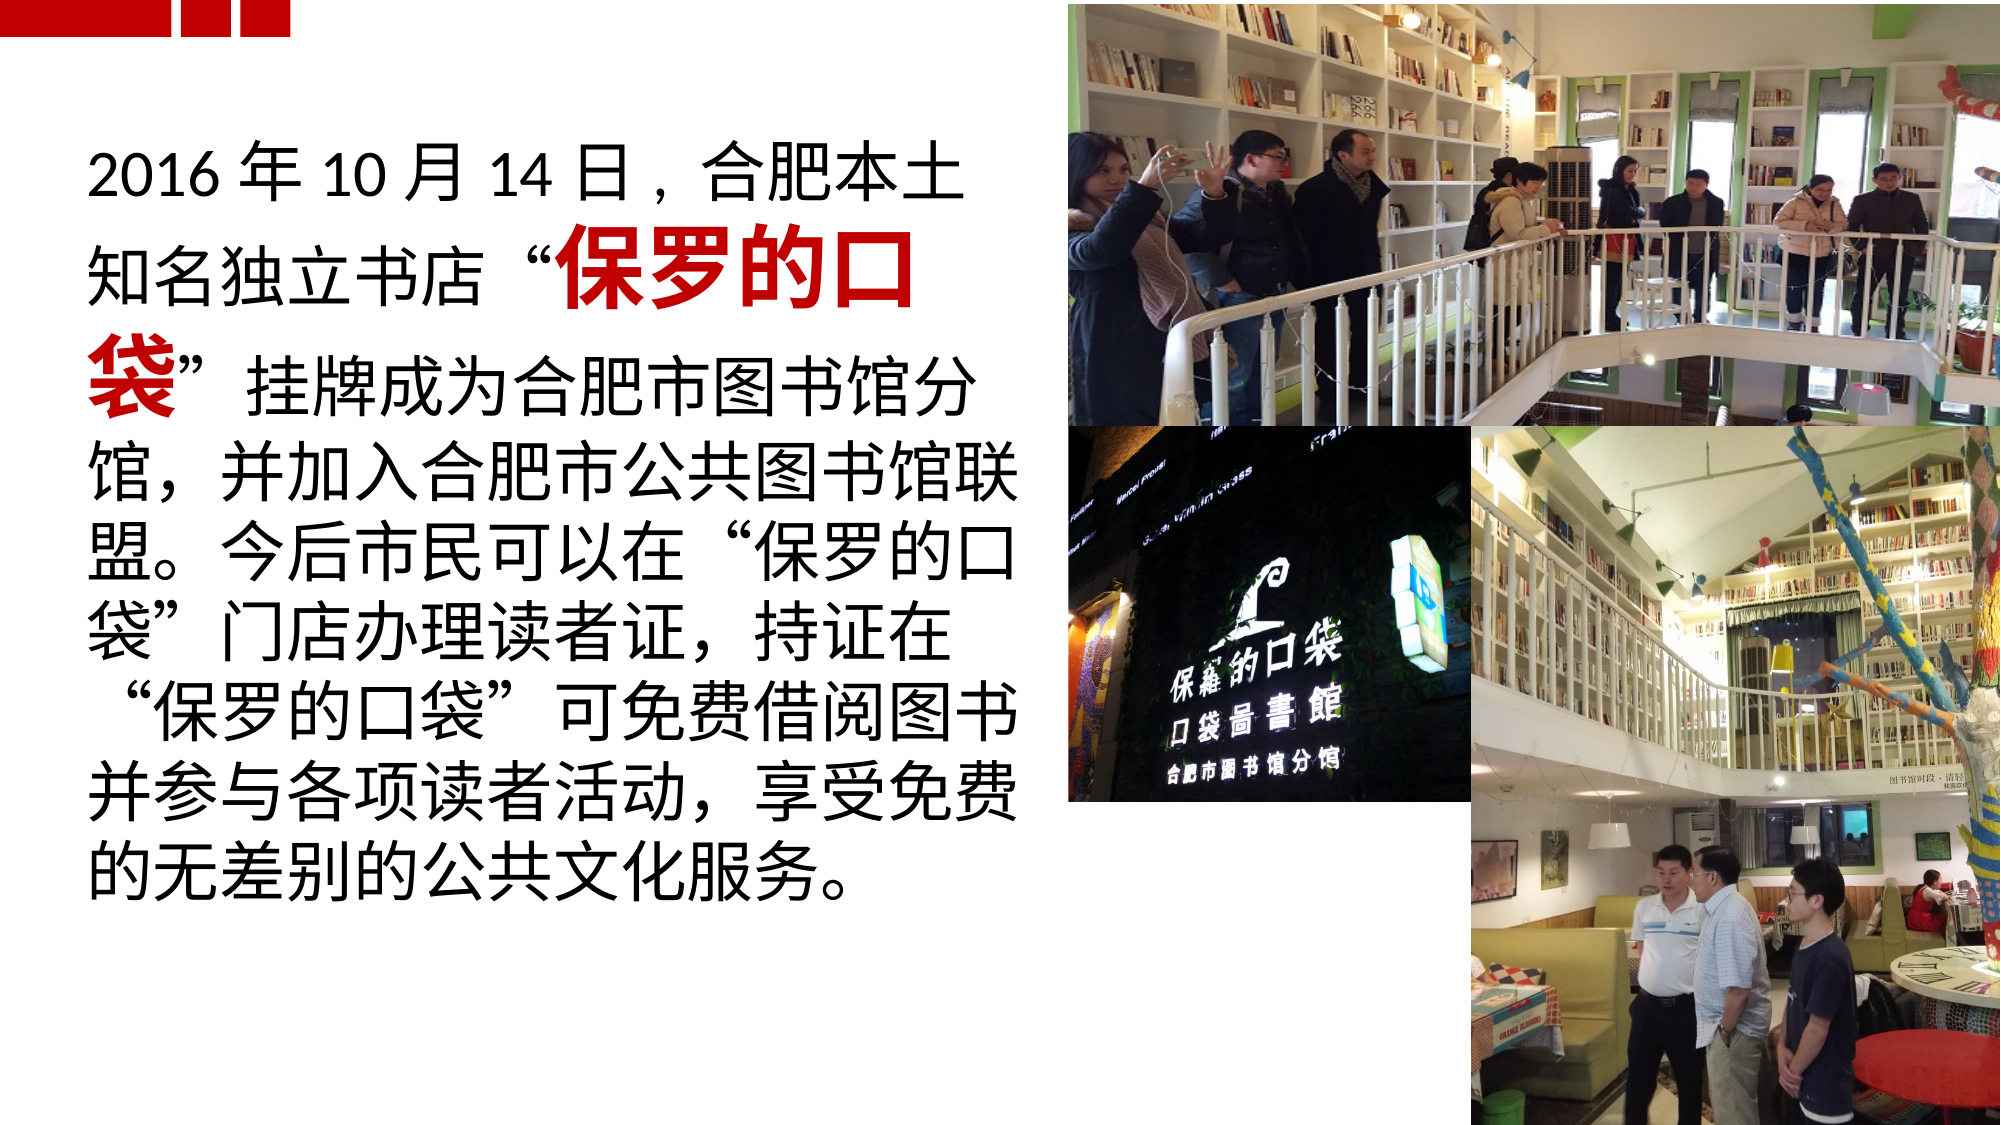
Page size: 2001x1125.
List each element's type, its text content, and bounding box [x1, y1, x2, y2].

text_box 2016年10月14日, 合肥本土知名独立书店“保罗的口袋”挂牌成为合肥市图书馆分馆，并加入合肥市公共图书馆联盟。今后市民可以在“保罗的口袋”门店办理读者证，持证在“保罗的口袋”可免费借阅图书并参与各项读者活动，享受免费的无差别的公共文化服务。 [71, 122, 1041, 917]
picture [1068, 4, 2000, 1125]
